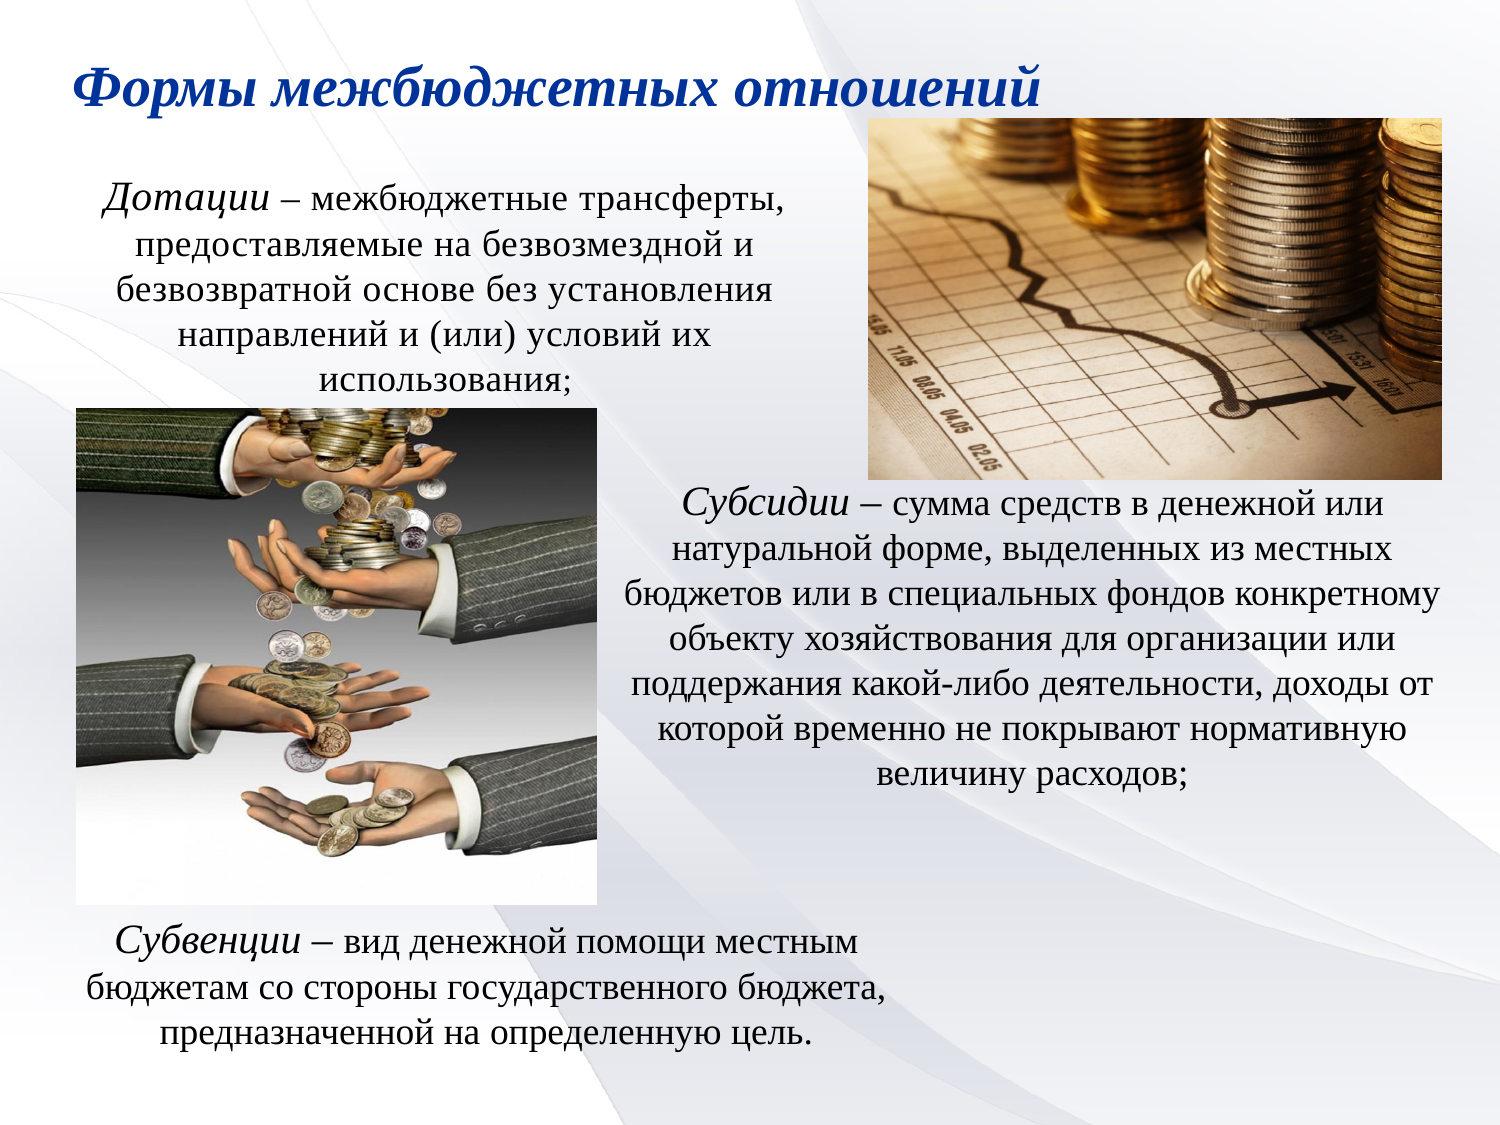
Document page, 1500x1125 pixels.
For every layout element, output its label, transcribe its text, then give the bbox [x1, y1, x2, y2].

text_box Субсидии – сумма средств в денежной или натуральной форме, выделенных из местных бюджетов или в специальных фондов конкретному объекту хозяйствования для организации или поддержания какой-либо деятельности, доходы от которой временно не покрывают нормативную величину расходов; [603, 478, 1471, 788]
text_box Субвенции – вид денежной помощи местным бюджетам со стороны государственного бюджета, предназначенной на определенную цель. [57, 904, 916, 1060]
list Дотации – межбюджетные трансферты, предоставляемые на безвозмездной и безвозвратной основе без установления направлений и (или) условий их использования; [57, 160, 833, 433]
title Формы межбюджетных отношений [57, 37, 1318, 126]
picture [0, 0, 1500, 1125]
